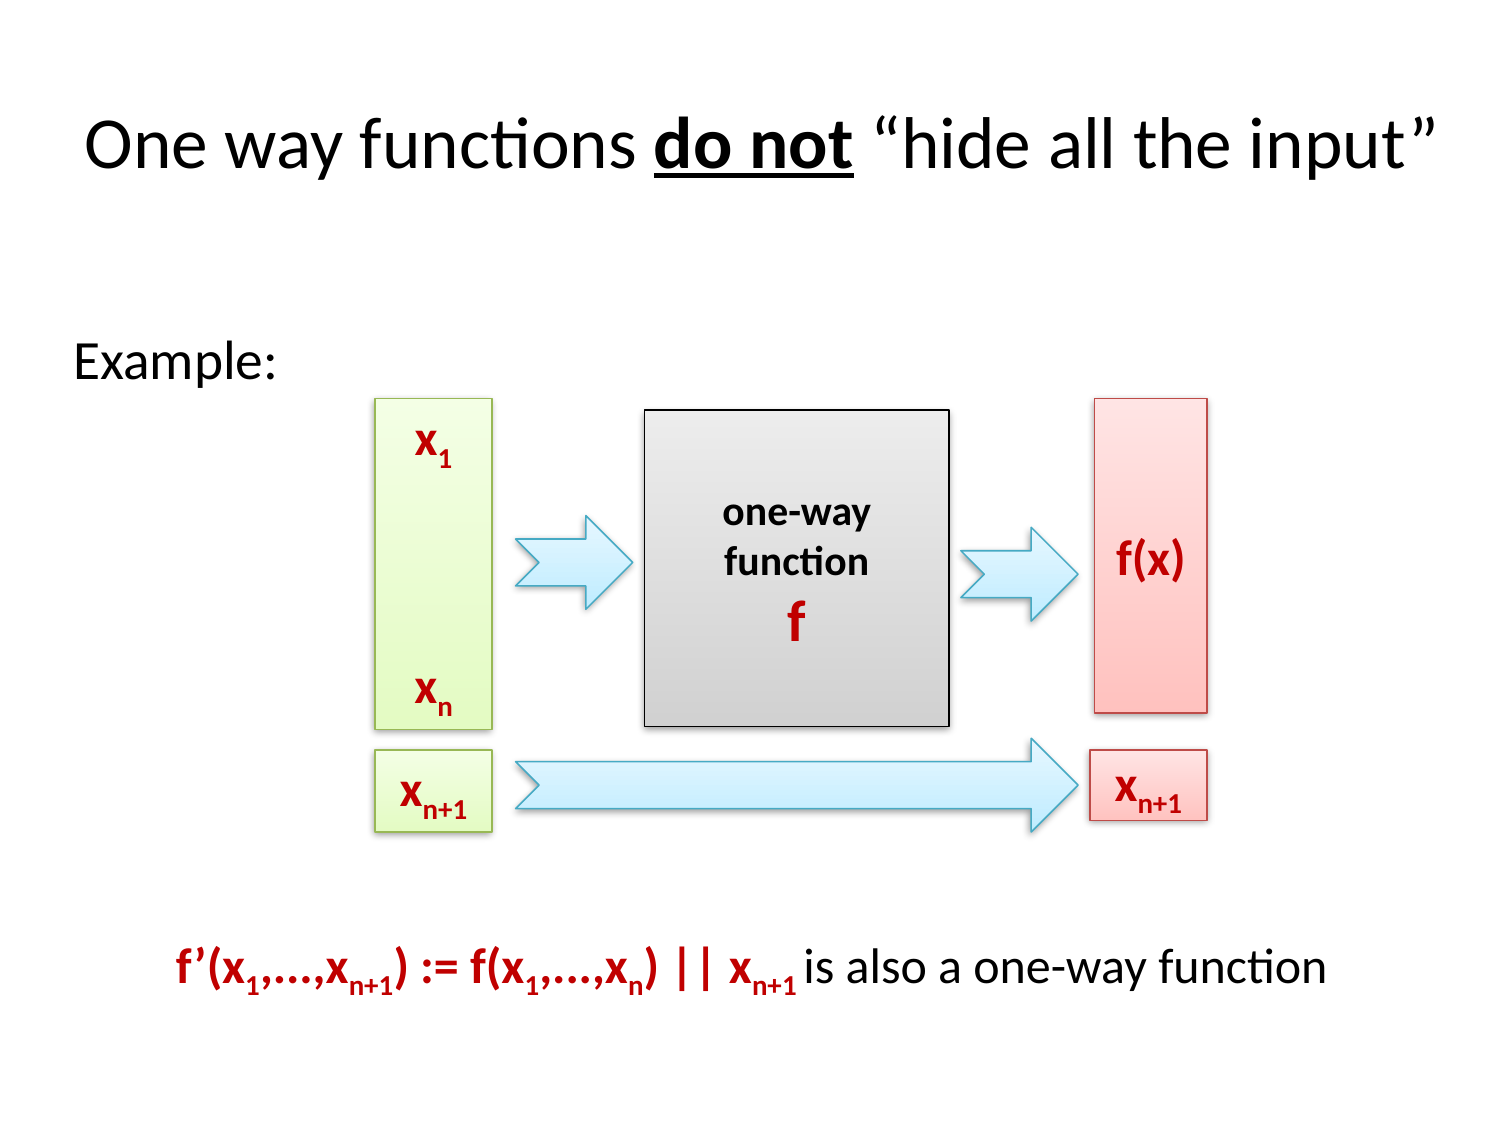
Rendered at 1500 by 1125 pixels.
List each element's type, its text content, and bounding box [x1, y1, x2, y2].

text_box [374, 398, 633, 717]
text_box xn+1 [1089, 749, 1208, 821]
text_box one-way function f [644, 409, 950, 727]
text_box xn+1 [374, 749, 493, 833]
title One way functions do not “hide all the input” [58, 45, 1466, 233]
text_box f’(x1,...,xn+1) := f(x1,...,xn) || xn+1 is also a one-way function [160, 925, 1343, 1009]
list Example: [58, 316, 317, 443]
text_box [514, 737, 1079, 833]
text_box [960, 398, 1208, 727]
